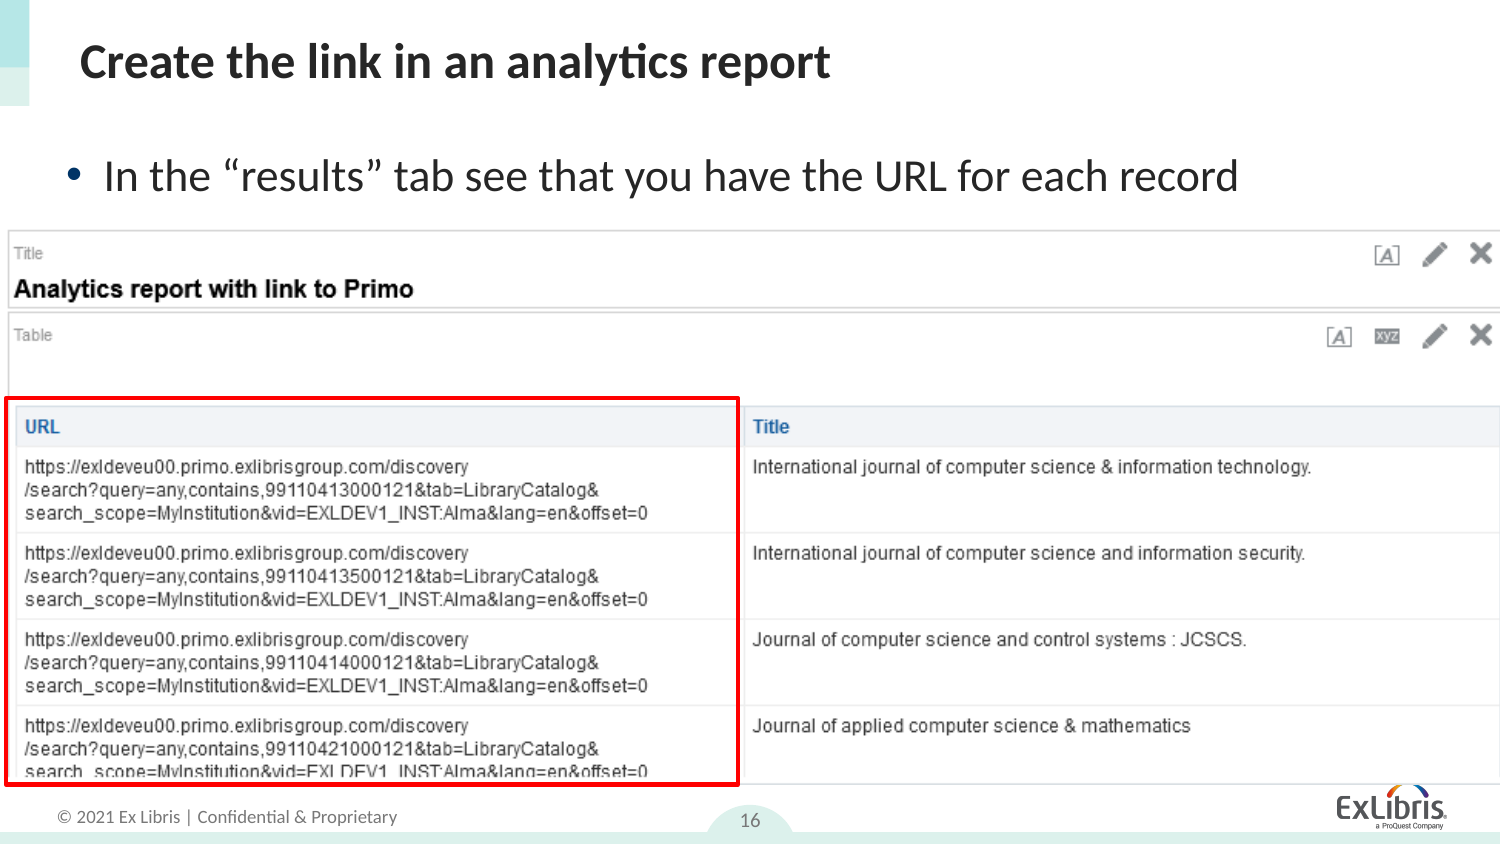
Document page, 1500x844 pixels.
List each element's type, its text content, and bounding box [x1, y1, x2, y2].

picture [5, 224, 1500, 830]
slide_number 16 [705, 793, 795, 844]
title Create the link in an analytics report [64, 11, 1447, 107]
text_box In the “results” tab see that you have the URL for each record [51, 138, 1445, 222]
